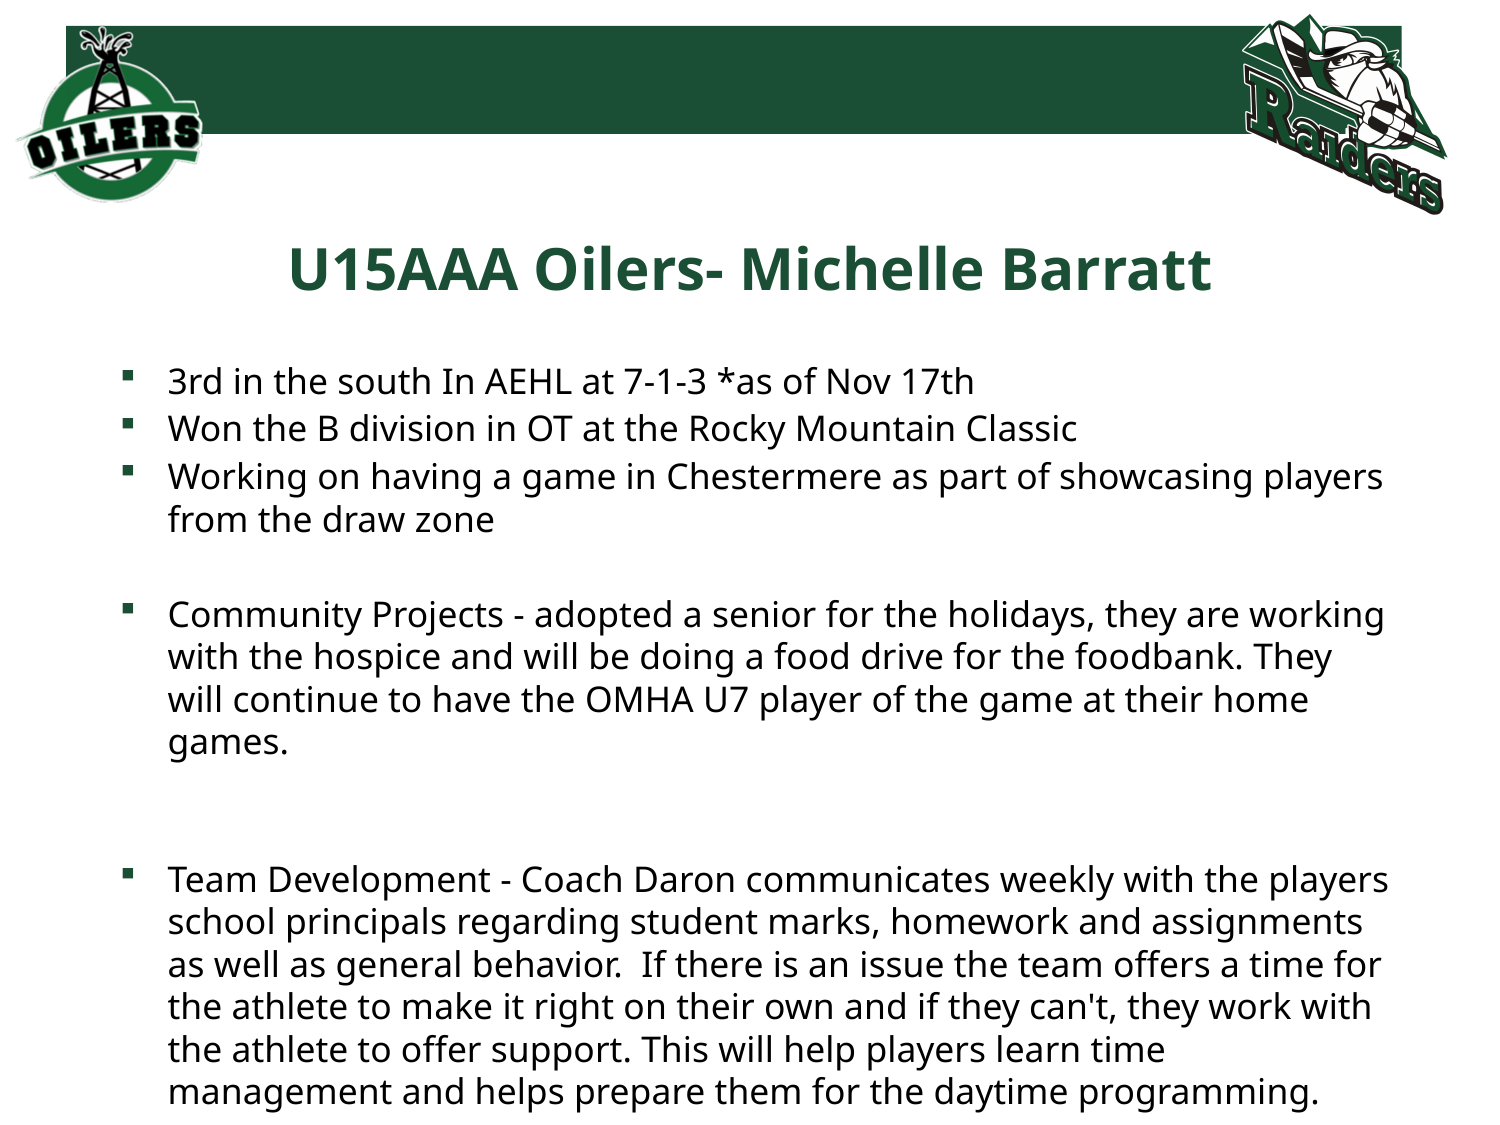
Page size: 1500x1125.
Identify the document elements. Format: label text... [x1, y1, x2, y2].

picture [1242, 12, 1449, 216]
list 3rd in the south In AEHL at 7-1-3 *as of Nov 17th Won the B division in OT at the Rocky Mountain Classic Working on having a game in Chestermere as part of showcasing players from the draw zone Community Projects - adopted a senior for the holidays, they are working with the hospice and will be doing a food drive for the foodbank. They will continue to have the OMHA U7 player of the game at their home games. Team Development - Coach Daron communicates weekly with the players school principals regarding student marks, homework and assignments as well as general behavior. If there is an issue the team offers a time for the athlete to make it right on their own and if they can't, they work with the athlete to offer support. This will help players learn time management and helps prepare them for the daytime programming. [94, 350, 1406, 1125]
picture [15, 25, 203, 203]
title U15AAA Oilers- Michelle Barratt [94, 177, 1406, 350]
